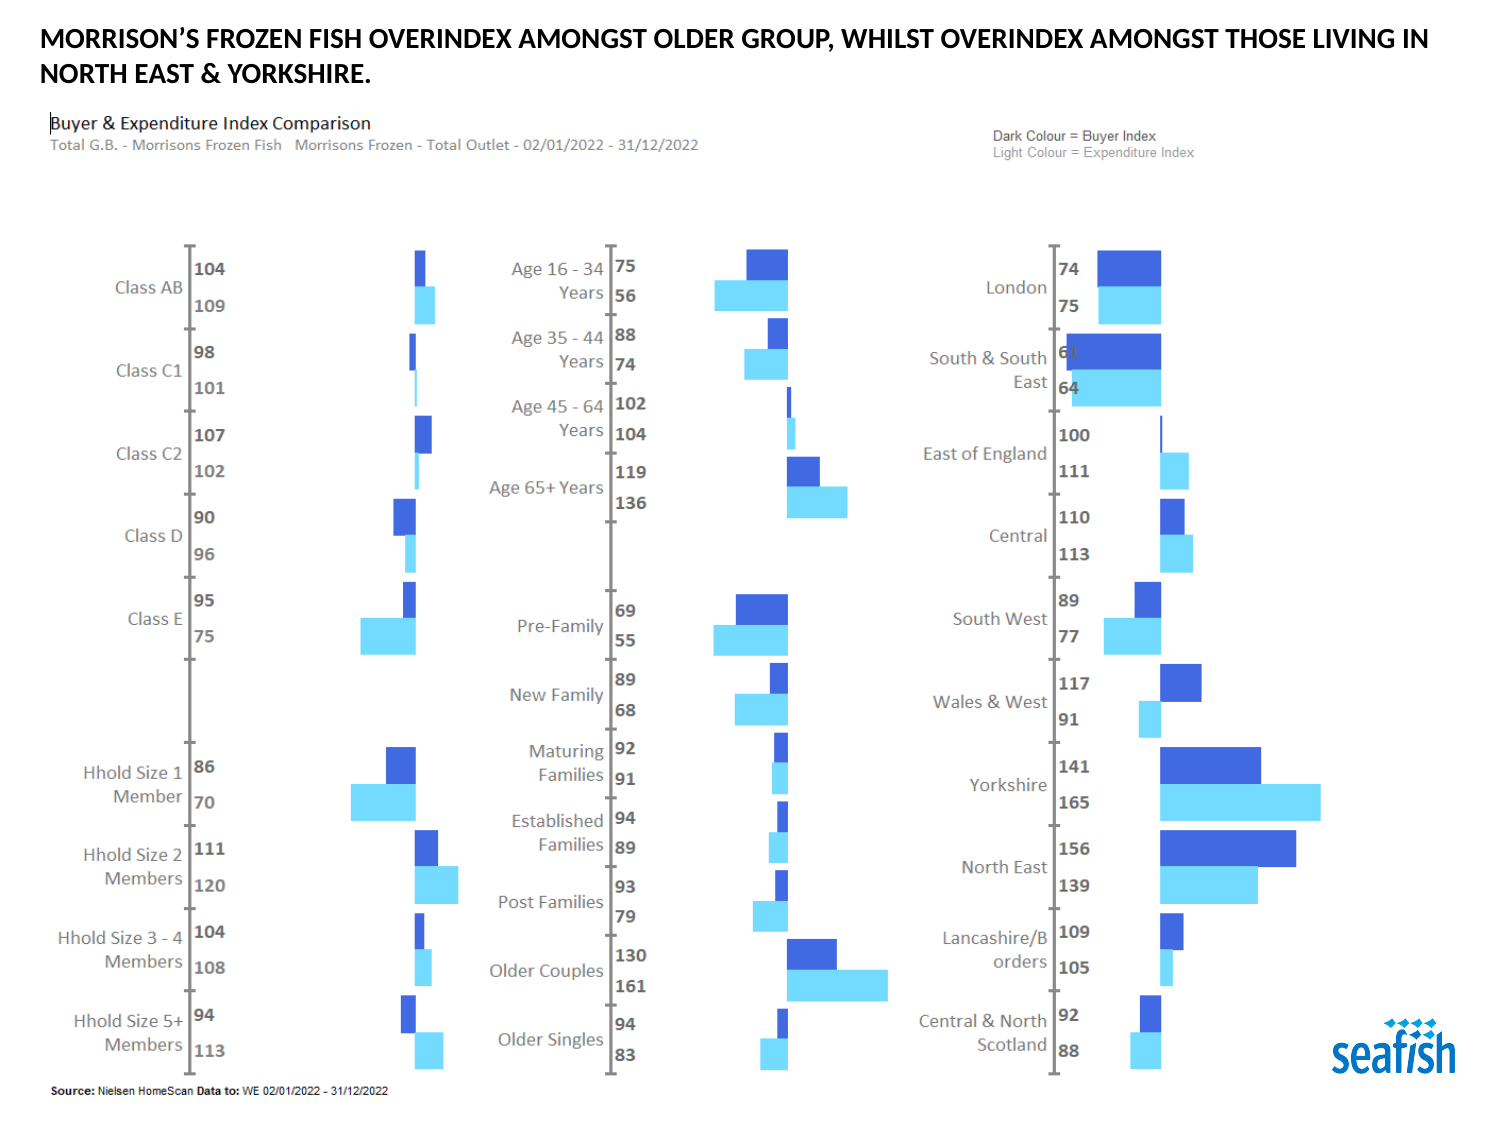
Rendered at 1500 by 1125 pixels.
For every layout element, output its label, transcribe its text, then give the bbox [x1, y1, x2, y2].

text_box MORRISON’S FROZEN FISH OVERINDEX AMONGST OLDER GROUP, WHILST OVERINDEX AMONGST THOSE LIVING IN NORTH EAST & YORKSHIRE. [24, 12, 1455, 98]
picture [1332, 1018, 1455, 1074]
picture [1407, 1018, 1417, 1022]
picture [49, 112, 1326, 1101]
